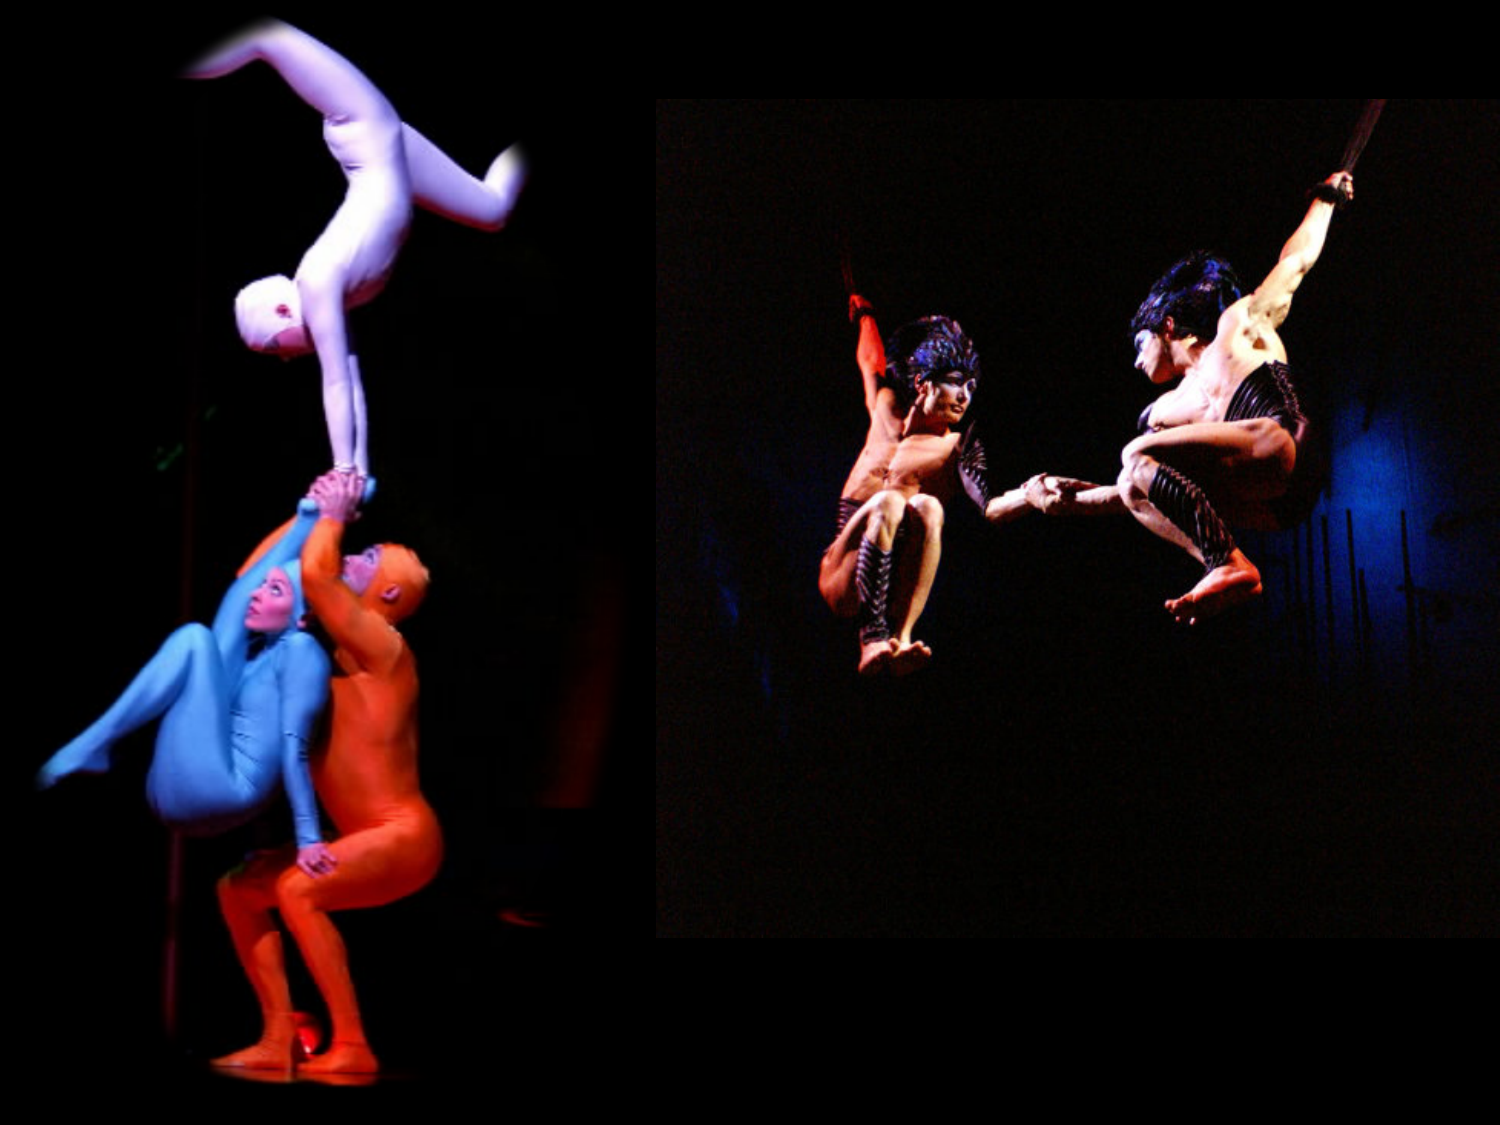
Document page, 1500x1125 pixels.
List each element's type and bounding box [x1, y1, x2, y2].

picture [0, 0, 638, 1125]
picture [656, 99, 1500, 938]
